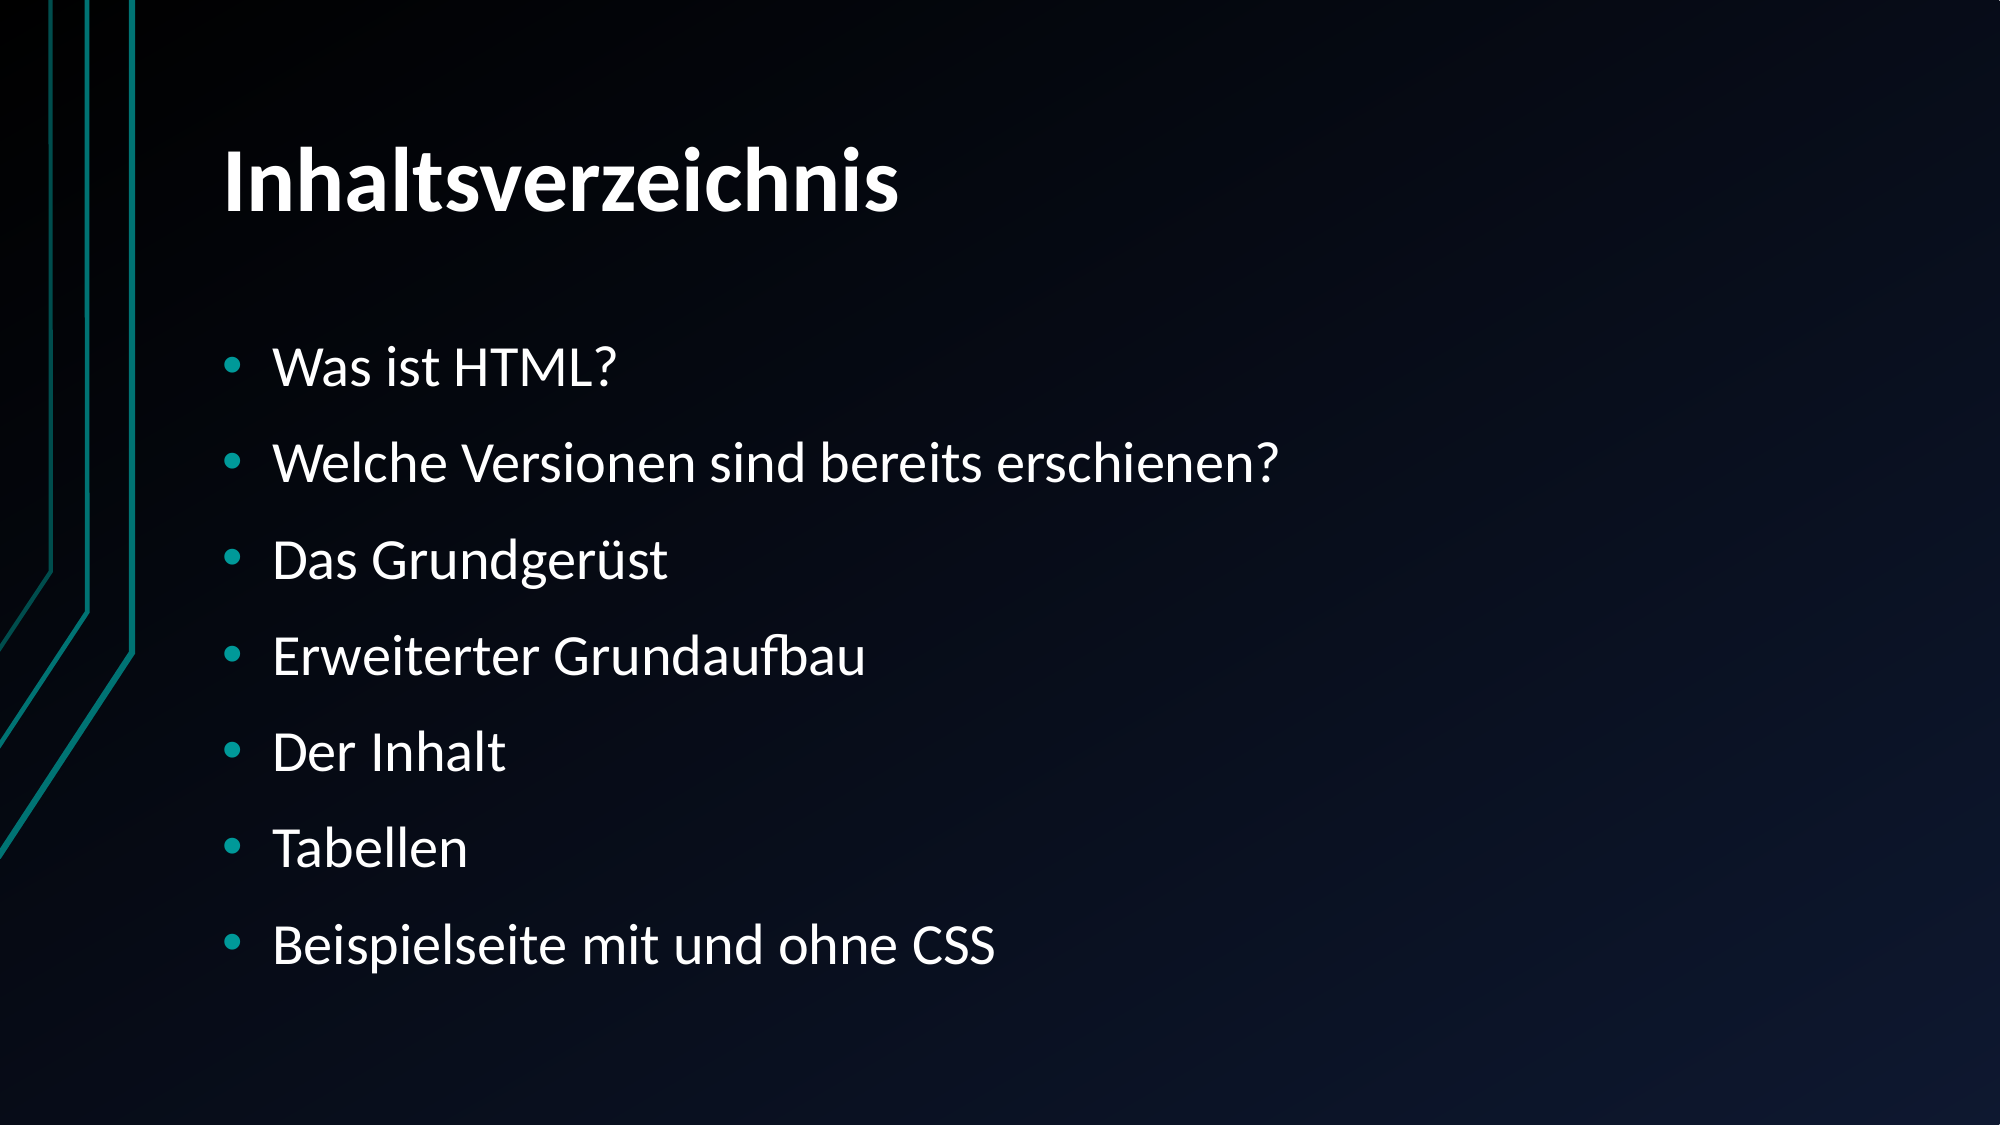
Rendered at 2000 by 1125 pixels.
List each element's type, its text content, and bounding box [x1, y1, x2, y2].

title Inhaltsverzeichnis [202, 101, 1902, 242]
list Was ist HTML? Welche Versionen sind bereits erschienen? Das Grundgerüst Erweiterter Grundaufbau Der Inhalt Tabellen Beispielseite mit und ohne CSS [202, 326, 1902, 1024]
